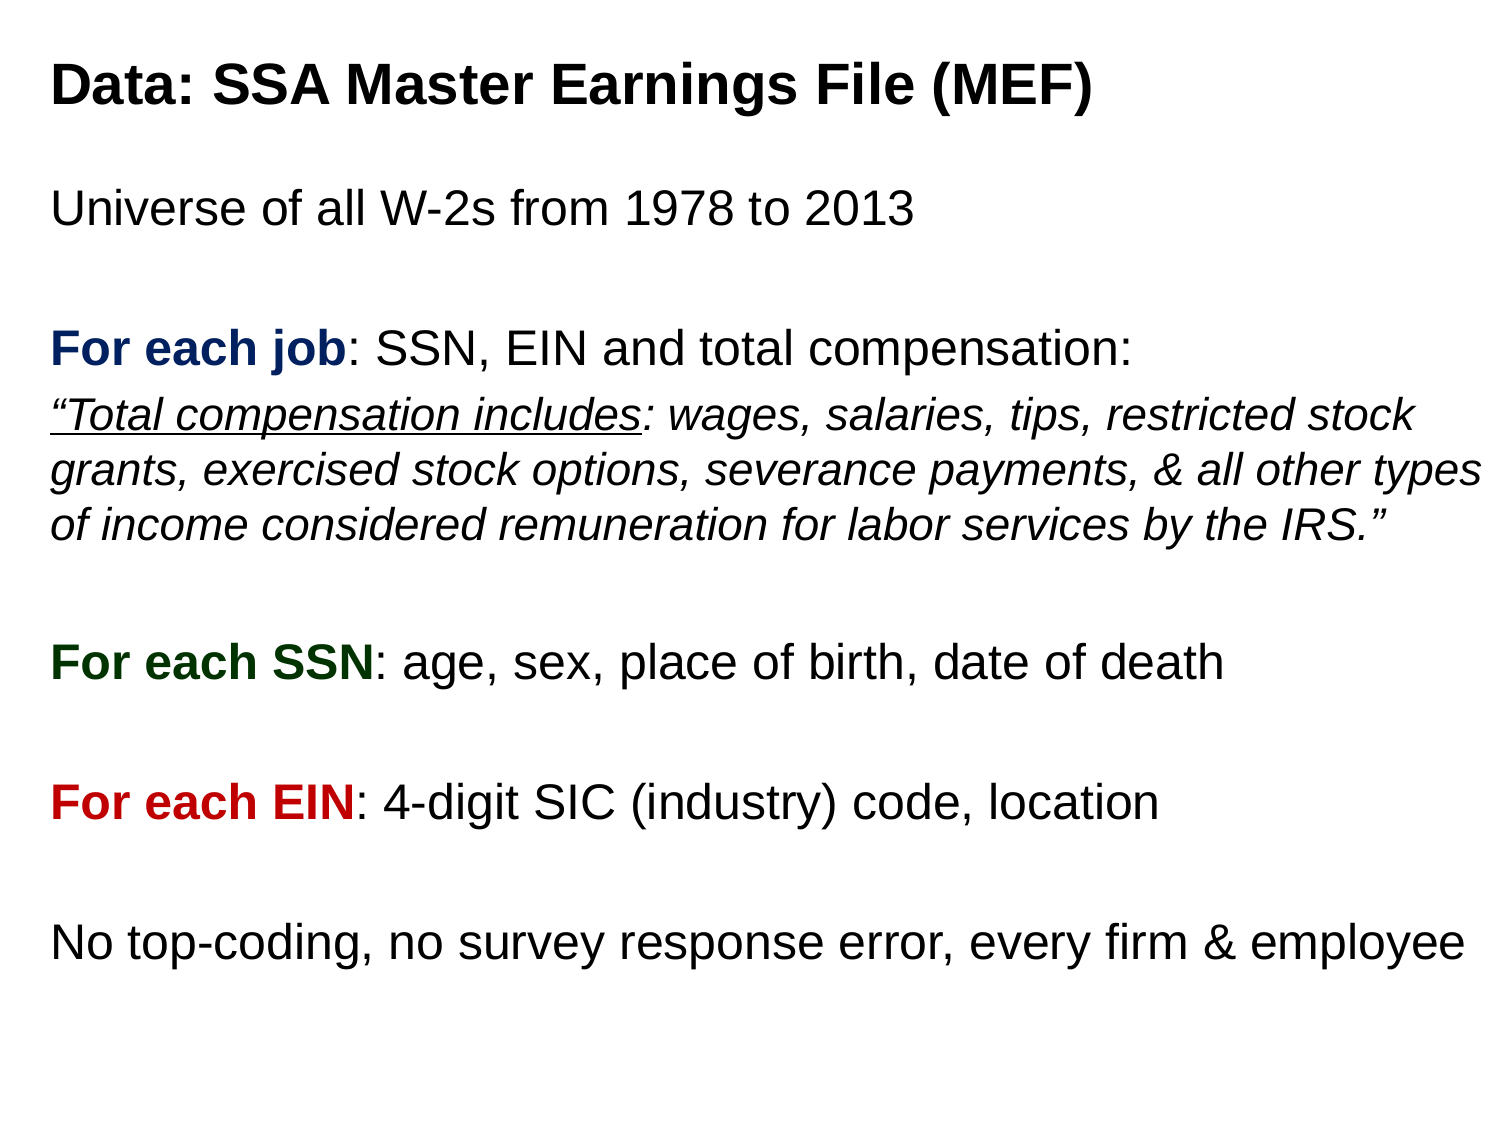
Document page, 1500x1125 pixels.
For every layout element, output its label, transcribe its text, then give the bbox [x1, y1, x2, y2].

title Data: SSA Master Earnings File (MEF) [50, 38, 1436, 168]
subtitle Universe of all W-2s from 1978 to 2013 For each job: SSN, EIN and total compensation: “Total compensation includes: wages, salaries, tips, restricted stock grants, exercised stock options, severance payments, & all other types of income considered remuneration for labor services by the IRS.” For each SSN: age, sex, place of birth, date of death For each EIN: 4-digit SIC (industry) code, location No top-coding, no survey response error, every firm & employee [50, 168, 1500, 1029]
